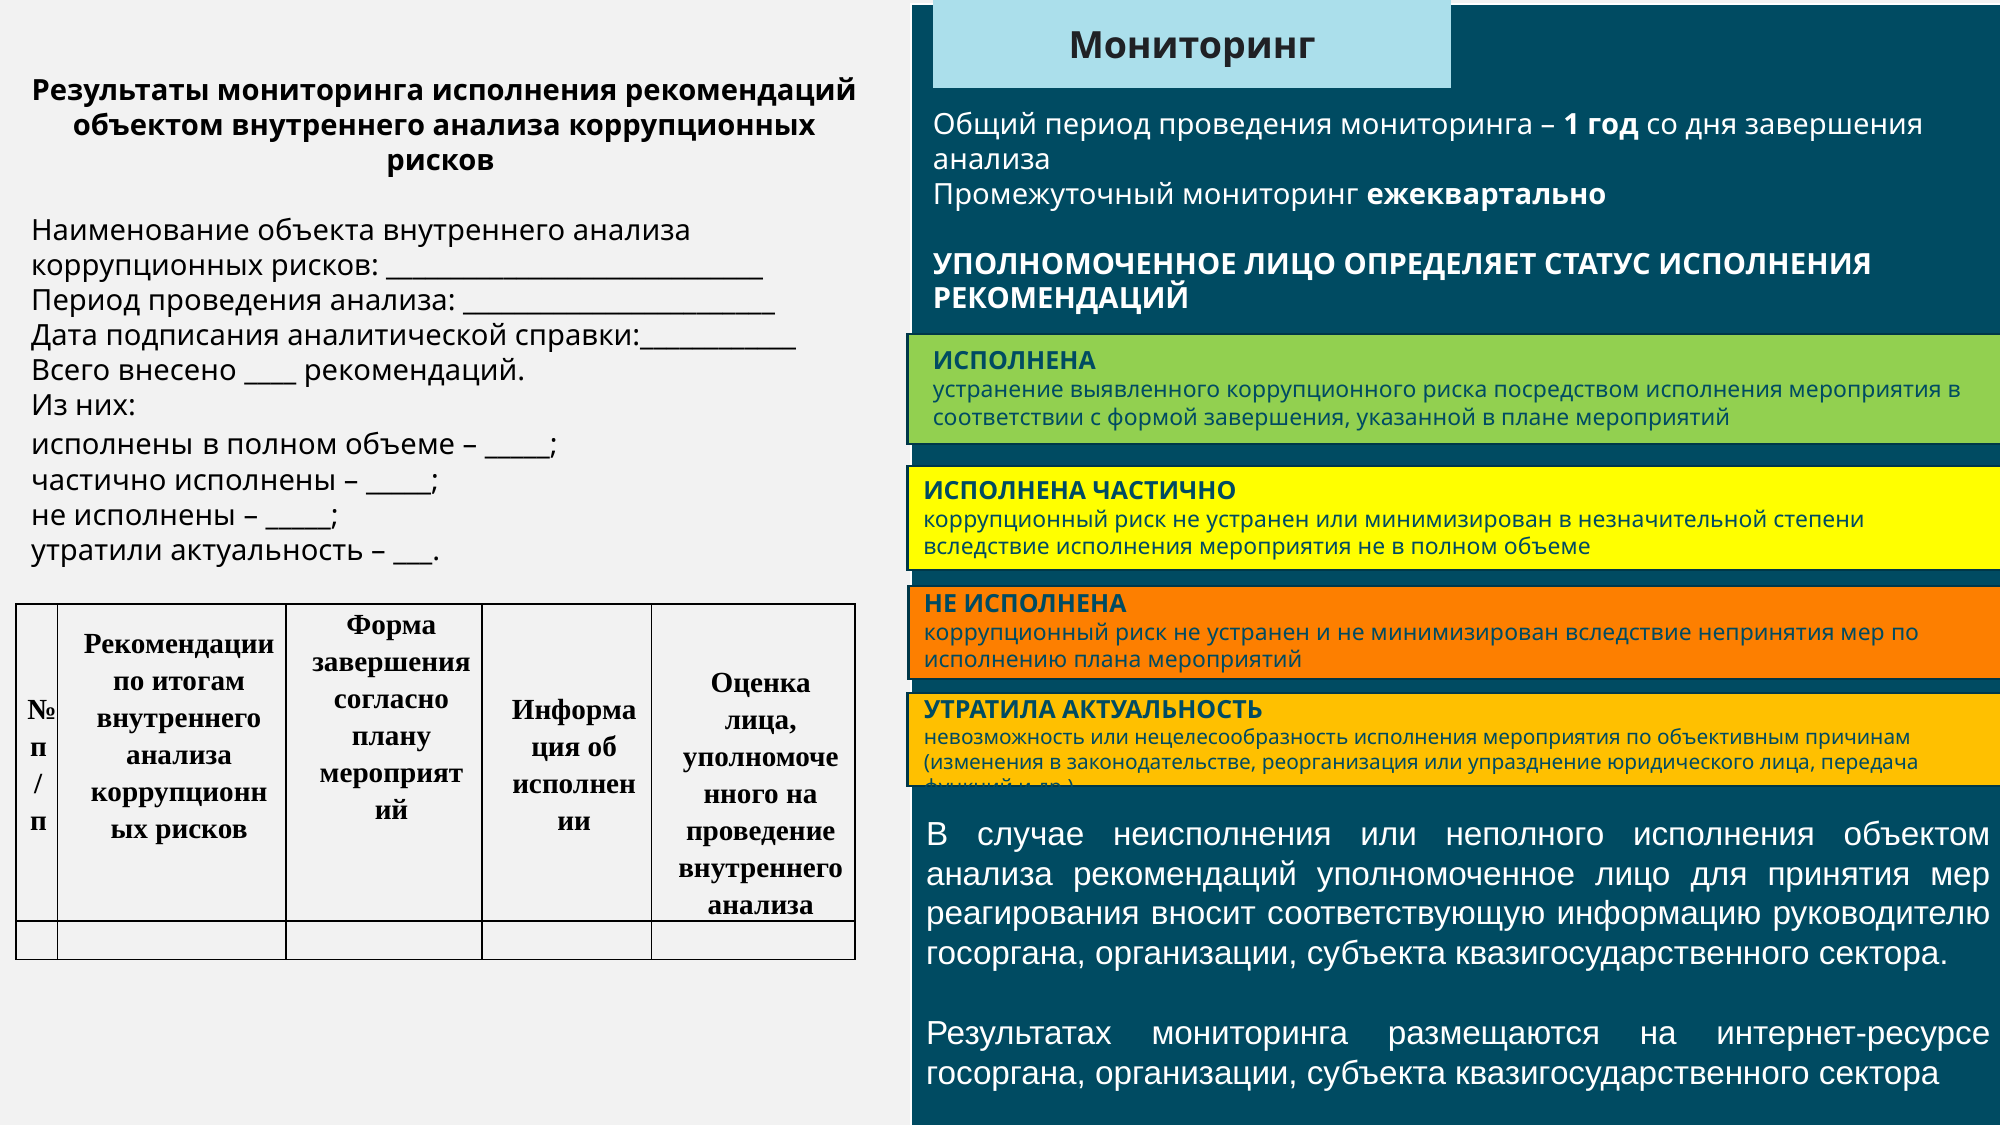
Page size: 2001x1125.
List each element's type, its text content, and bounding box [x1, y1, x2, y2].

table_header Форма завершения согласно плану мероприятий [287, 619, 481, 920]
text_box НЕ ИСПОЛНЕНА коррупционный риск не устранен и не минимизирован вследствие непринятия мер по исполнению плана мероприятий [909, 579, 2000, 680]
table_header Рекомендации по итогам внутреннего анализа коррупционных рисков [58, 619, 285, 920]
text_box [910, 806, 2000, 1125]
table_cell [58, 922, 285, 959]
table_header №п/п [17, 619, 57, 920]
text_box ИСПОЛНЕНА устранение выявленного коррупционного риска посредством исполнения мероприятия в соответствии с формой завершения, указанной в плане мероприятий [918, 337, 2000, 438]
text_box В случае неисполнения или неполного исполнения объектом анализа рекомендаций уполномоченное лицо для принятия мер реагирования вносит соответствующую информацию руководителю госоргана, организации, субъекта квазигосударственного сектора. Результатах мониторинга размещаются на интернет-ресурсе госоргана, организации, субъекта квазигосударственного сектора [911, 804, 2000, 1099]
text_box [910, 445, 2000, 465]
text_box Мониторинг [935, 1, 1449, 86]
text_box ИСПОЛНЕНА ЧАСТИЧНО коррупционный риск не устранен или минимизирован в незначительной степени вследствие исполнения мероприятия не в полном объеме [908, 466, 2000, 567]
table_cell [652, 922, 854, 959]
text_box [906, 333, 2000, 445]
text_box УТРАТИЛА АКТУАЛЬНОСТЬ невозможность или нецелесообразность исполнения мероприятия по объективным причинам (изменения в законодательстве, реорганизация или упразднение юридического лица, передача функций и др.). [909, 686, 2000, 806]
text_box [906, 465, 2000, 571]
table_cell [483, 922, 651, 959]
table_header Оценка лица, уполномоченного на проведение внутреннего анализа [652, 619, 854, 920]
text_box [910, 571, 2000, 579]
text_box [910, 3, 2000, 333]
text_box [910, 680, 2000, 686]
table_cell [17, 922, 57, 959]
table_cell [287, 922, 481, 959]
table_header Информация об исполнении [483, 619, 651, 920]
text_box Общий период проведения мониторинга – 1 год со дня завершения анализа Промежуточный мониторинг ежеквартально УПОЛНОМОЧЕННОЕ ЛИЦО ОПРЕДЕЛЯЕТ СТАТУС ИСПОЛНЕНИЯ РЕКОМЕНДАЦИЙ [918, 97, 2000, 323]
text_box Результаты мониторинга исполнения рекомендаций объектом внутреннего анализа коррупционных рисков Наименование объекта внутреннего анализа коррупционных рисков: _____________________________ Период проведения анализа: ________________________ Дата подписания аналитической справки:____________ Всего внесено ____ рекомендаций. Из них: исполнены в полном объеме – _____; частично исполнены – _____; не исполнены – _____; утратили актуальность – ___. [16, 64, 873, 619]
